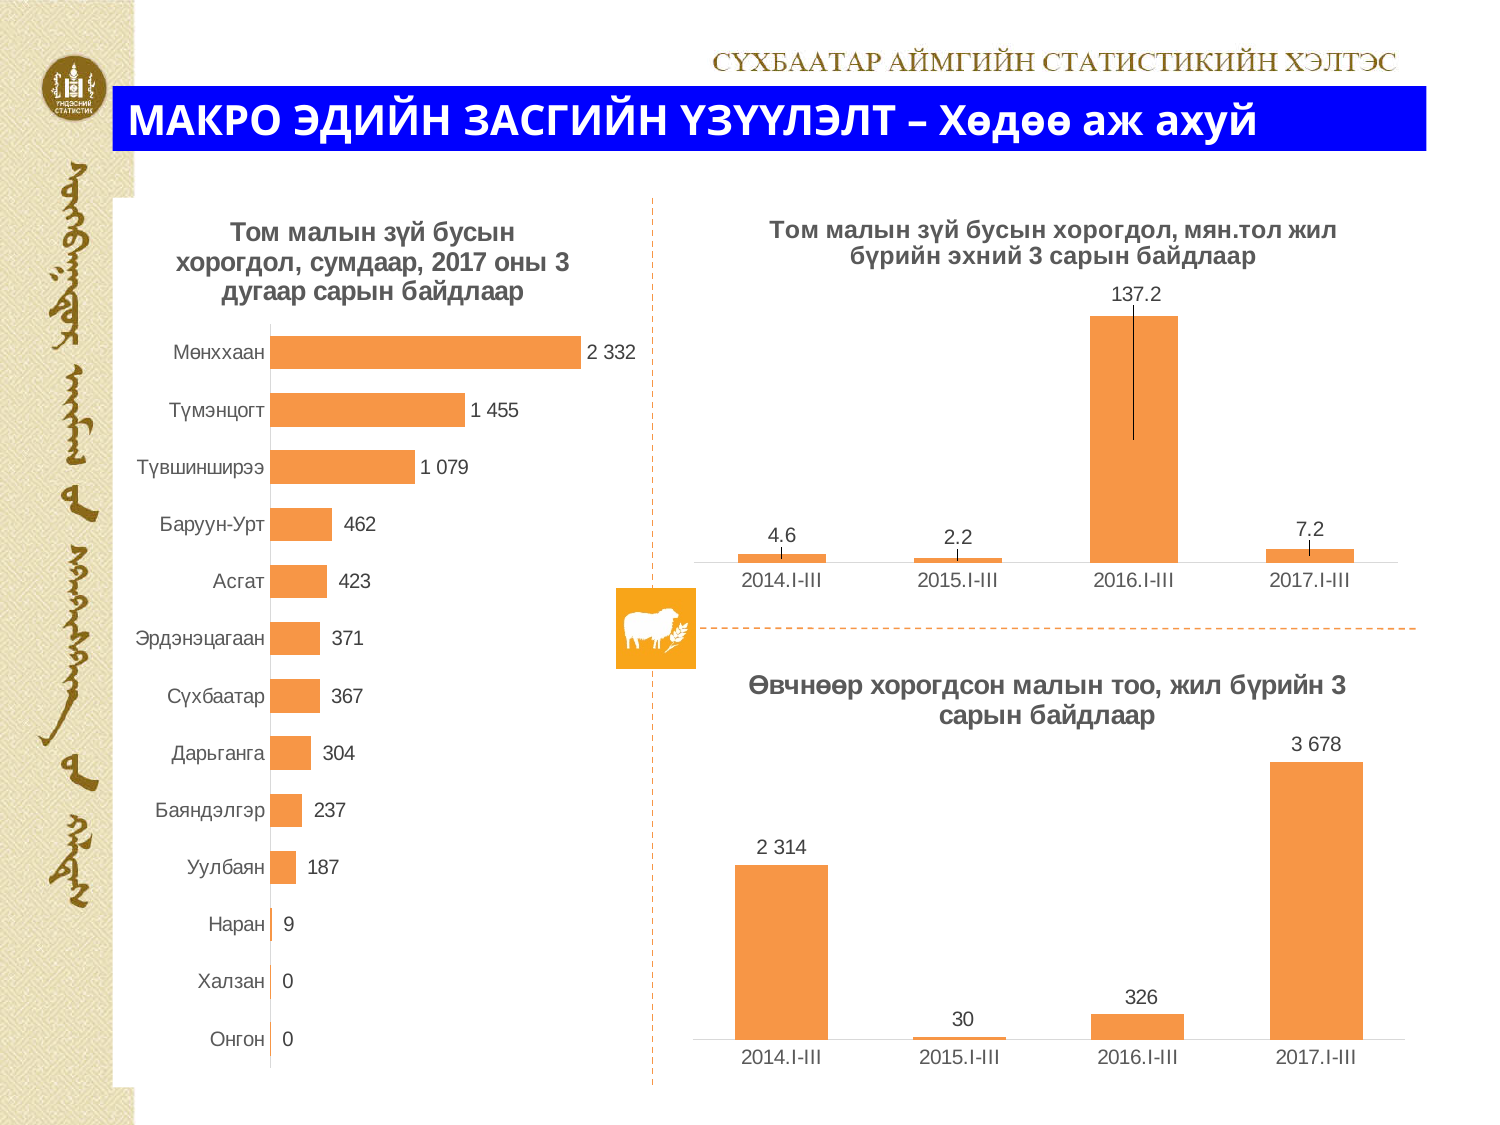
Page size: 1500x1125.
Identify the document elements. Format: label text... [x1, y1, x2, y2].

text_box МАКРО ЭДИЙН ЗАСГИЙН ҮЗҮҮЛЭЛТ – Хөдөө аж ахуй [112, 86, 1427, 151]
chart [670, 197, 1422, 611]
chart [112, 197, 637, 1088]
chart [666, 646, 1427, 1088]
picture [0, 0, 1500, 1125]
